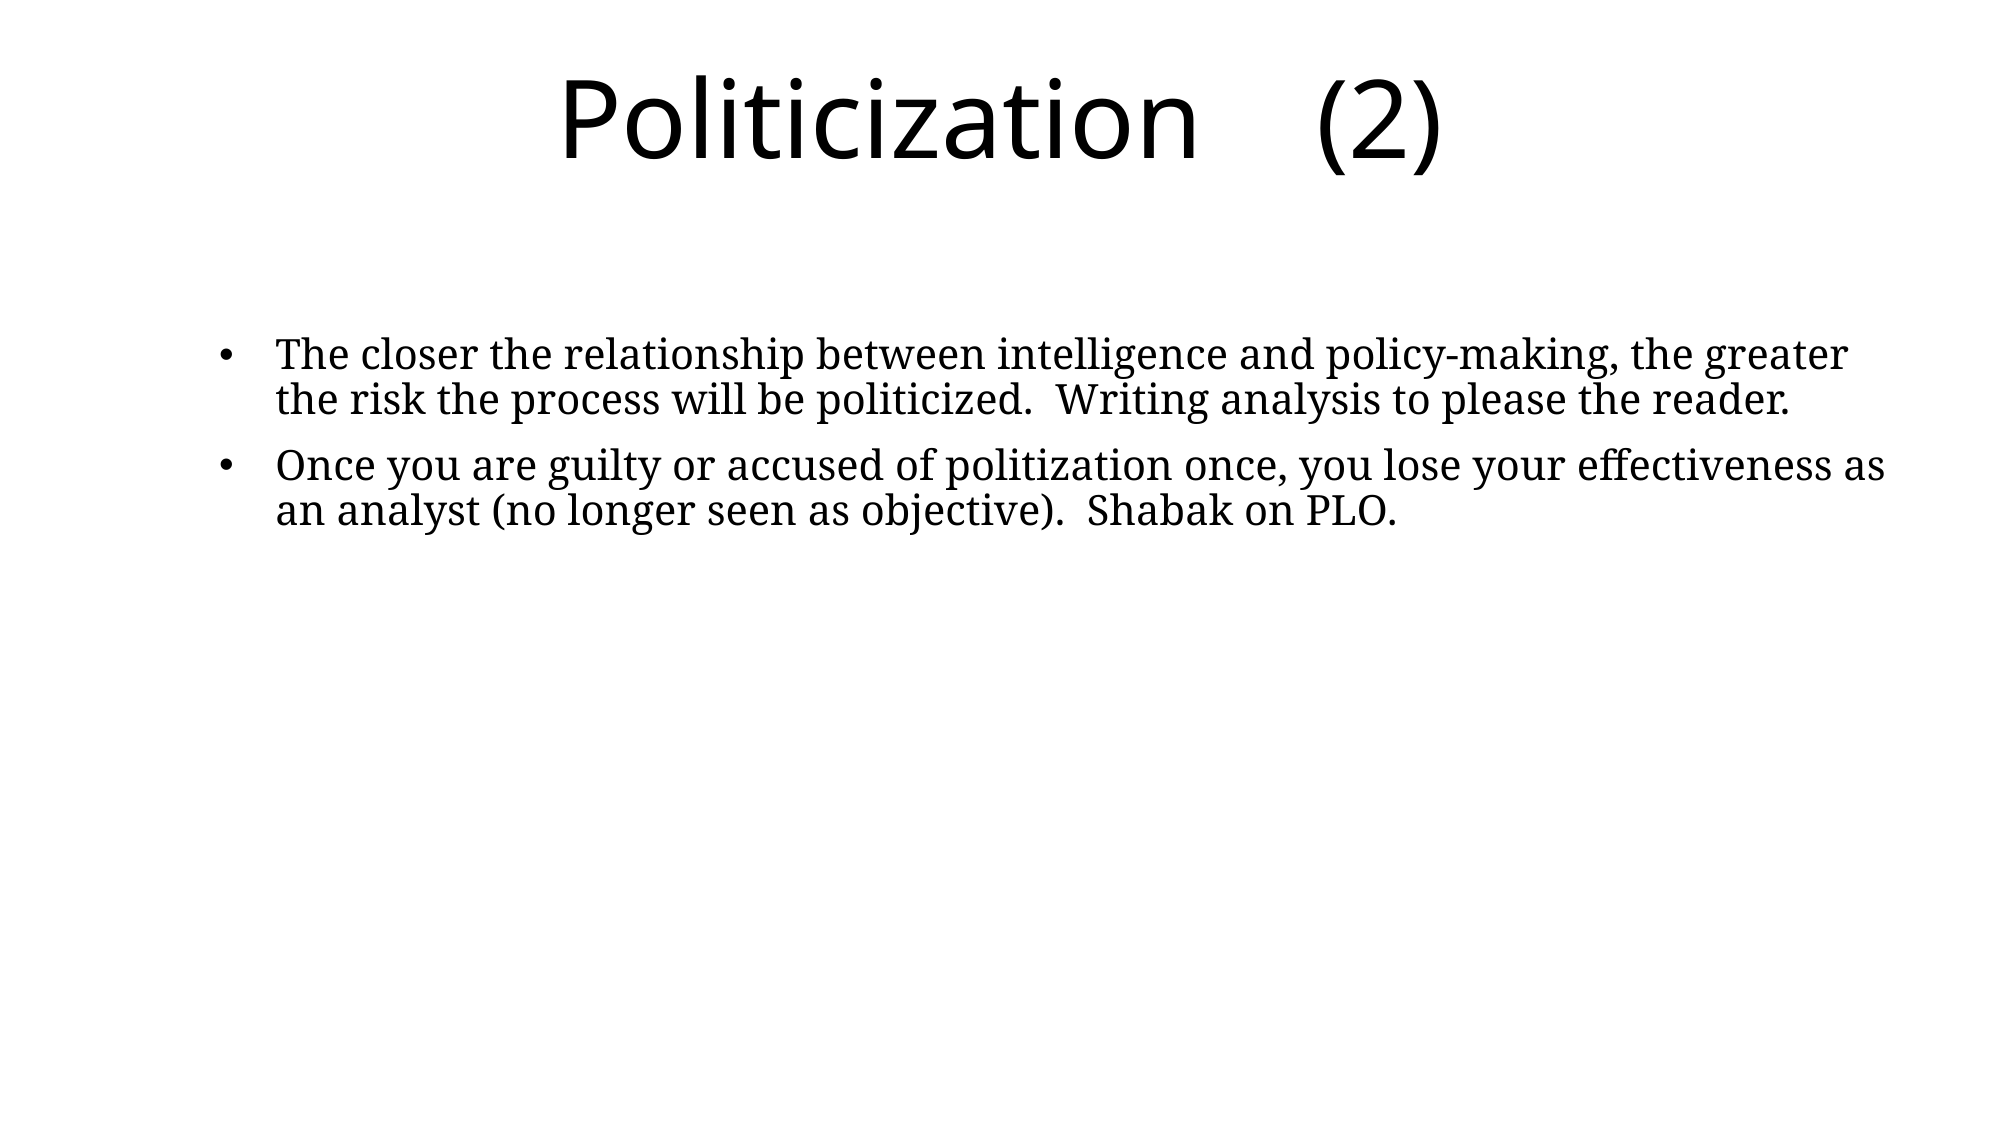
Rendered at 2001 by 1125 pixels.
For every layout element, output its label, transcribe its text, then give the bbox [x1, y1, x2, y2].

subtitle The closer the relationship between intelligence and policy-making, the greater the risk the process will be politicized. Writing analysis to please the reader. Once you are guilty or accused of politization once, you lose your effectiveness as an analyst (no longer seen as objective). Shabak on PLO. [204, 189, 1923, 1082]
title Politicization (2) [249, 56, 1750, 190]
